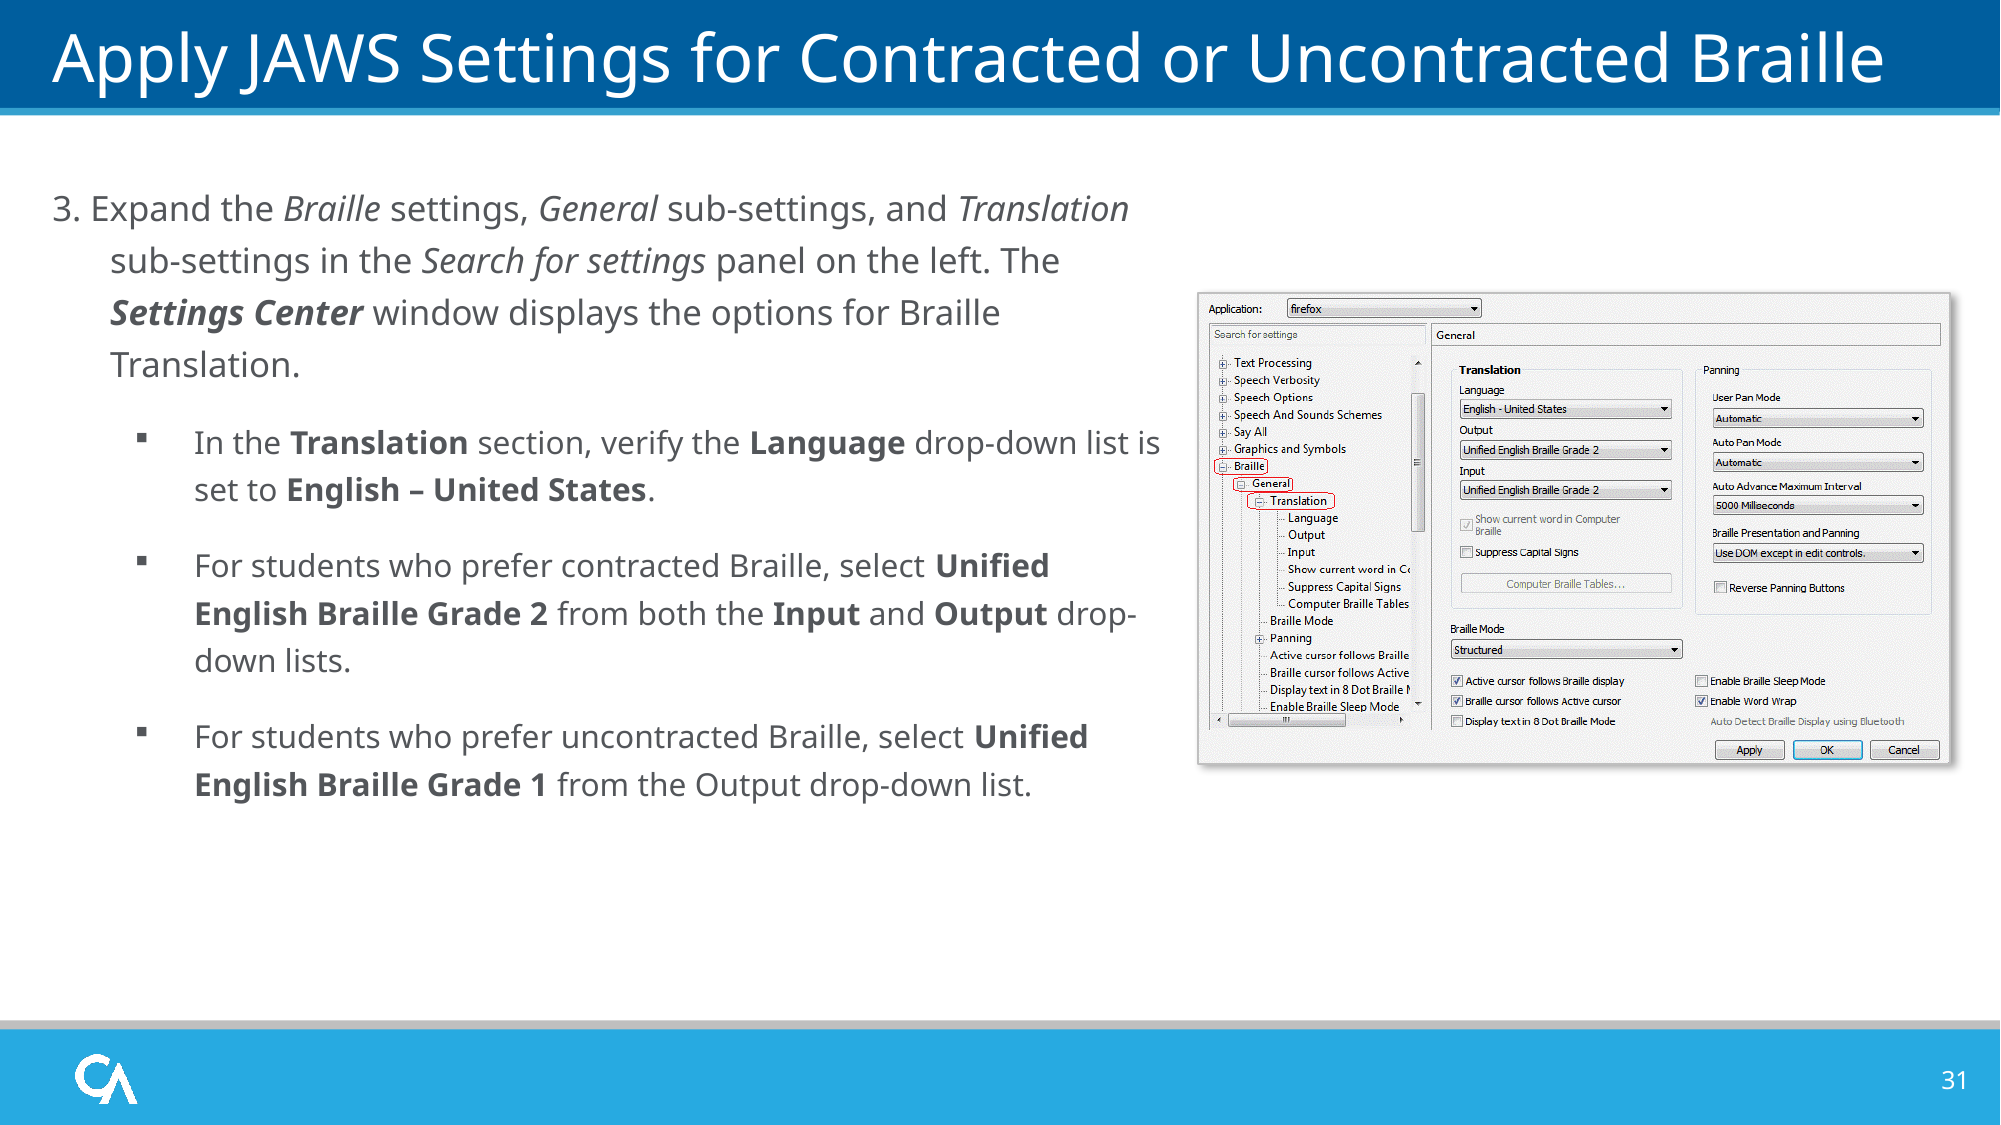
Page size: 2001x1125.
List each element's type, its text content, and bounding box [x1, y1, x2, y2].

text_box 31 [1899, 1057, 1985, 1111]
title Apply JAWS Settings for Contracted or Uncontracted Braille [52, 0, 1889, 96]
picture [75, 1054, 138, 1104]
picture [1199, 293, 1950, 764]
list 3. Expand the Braille settings, General sub-settings, and Translation sub-settings in the Search for settings panel on the left. The Settings Center window displays the options for Braille Translation. In the Translation section, verify the Language drop-down list is set to English – United States. For students who prefer contracted Braille, select Unified English Braille Grade 2 from both the Input and Output drop-down lists. For students who prefer uncontracted Braille, select Unified English Braille Grade 1 from the Output drop-down list. [52, 176, 1165, 809]
